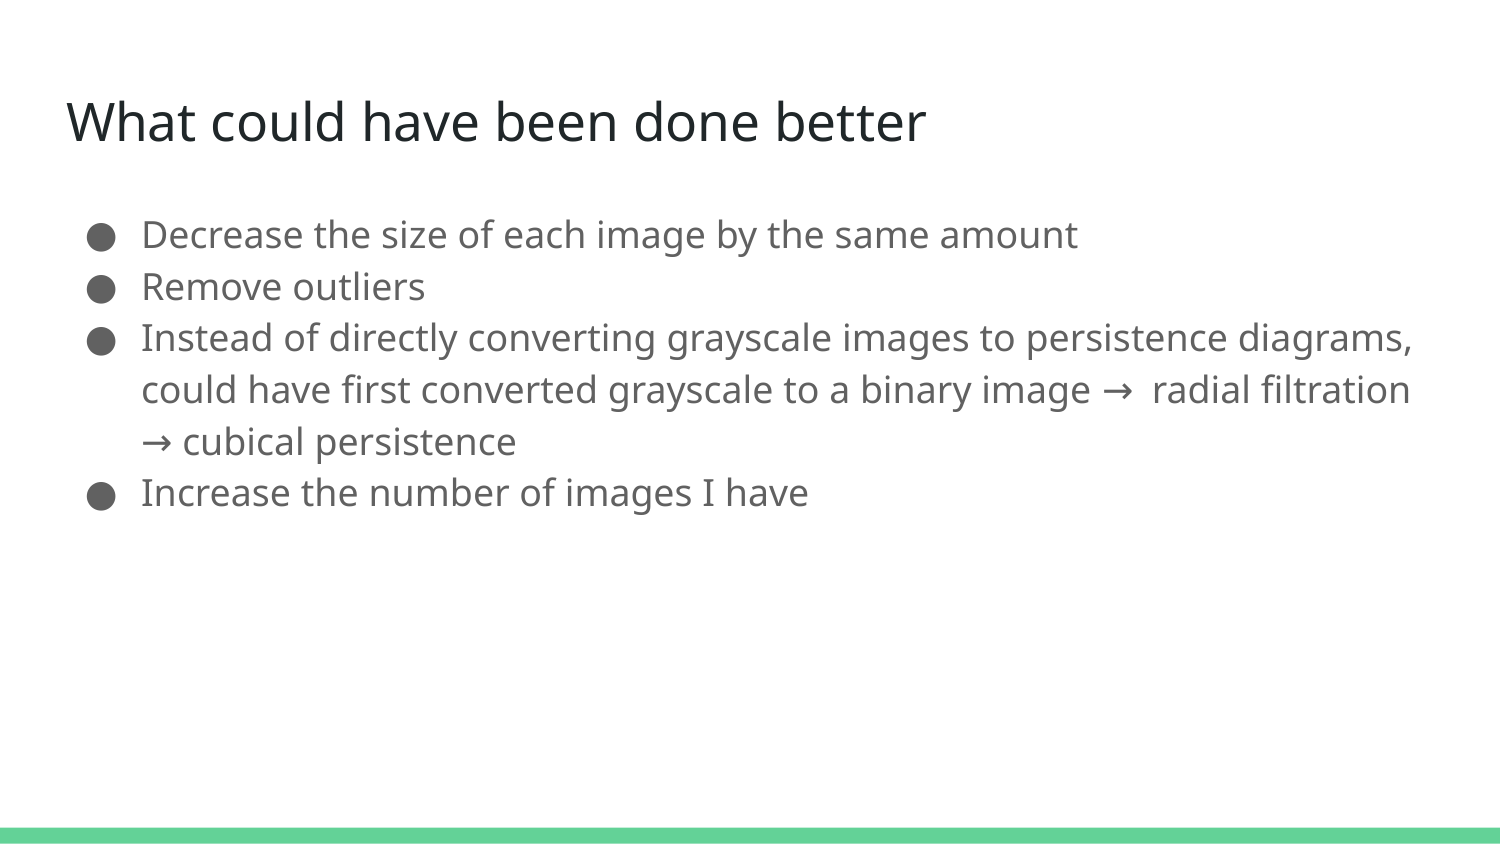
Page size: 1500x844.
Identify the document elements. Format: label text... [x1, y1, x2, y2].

list Decrease the size of each image by the same amount Remove outliers Instead of directly converting grayscale images to persistence diagrams, could have first converted grayscale to a binary image → radial filtration → cubical persistence Increase the number of images I have [51, 189, 1449, 750]
title What could have been done better [51, 72, 1449, 167]
